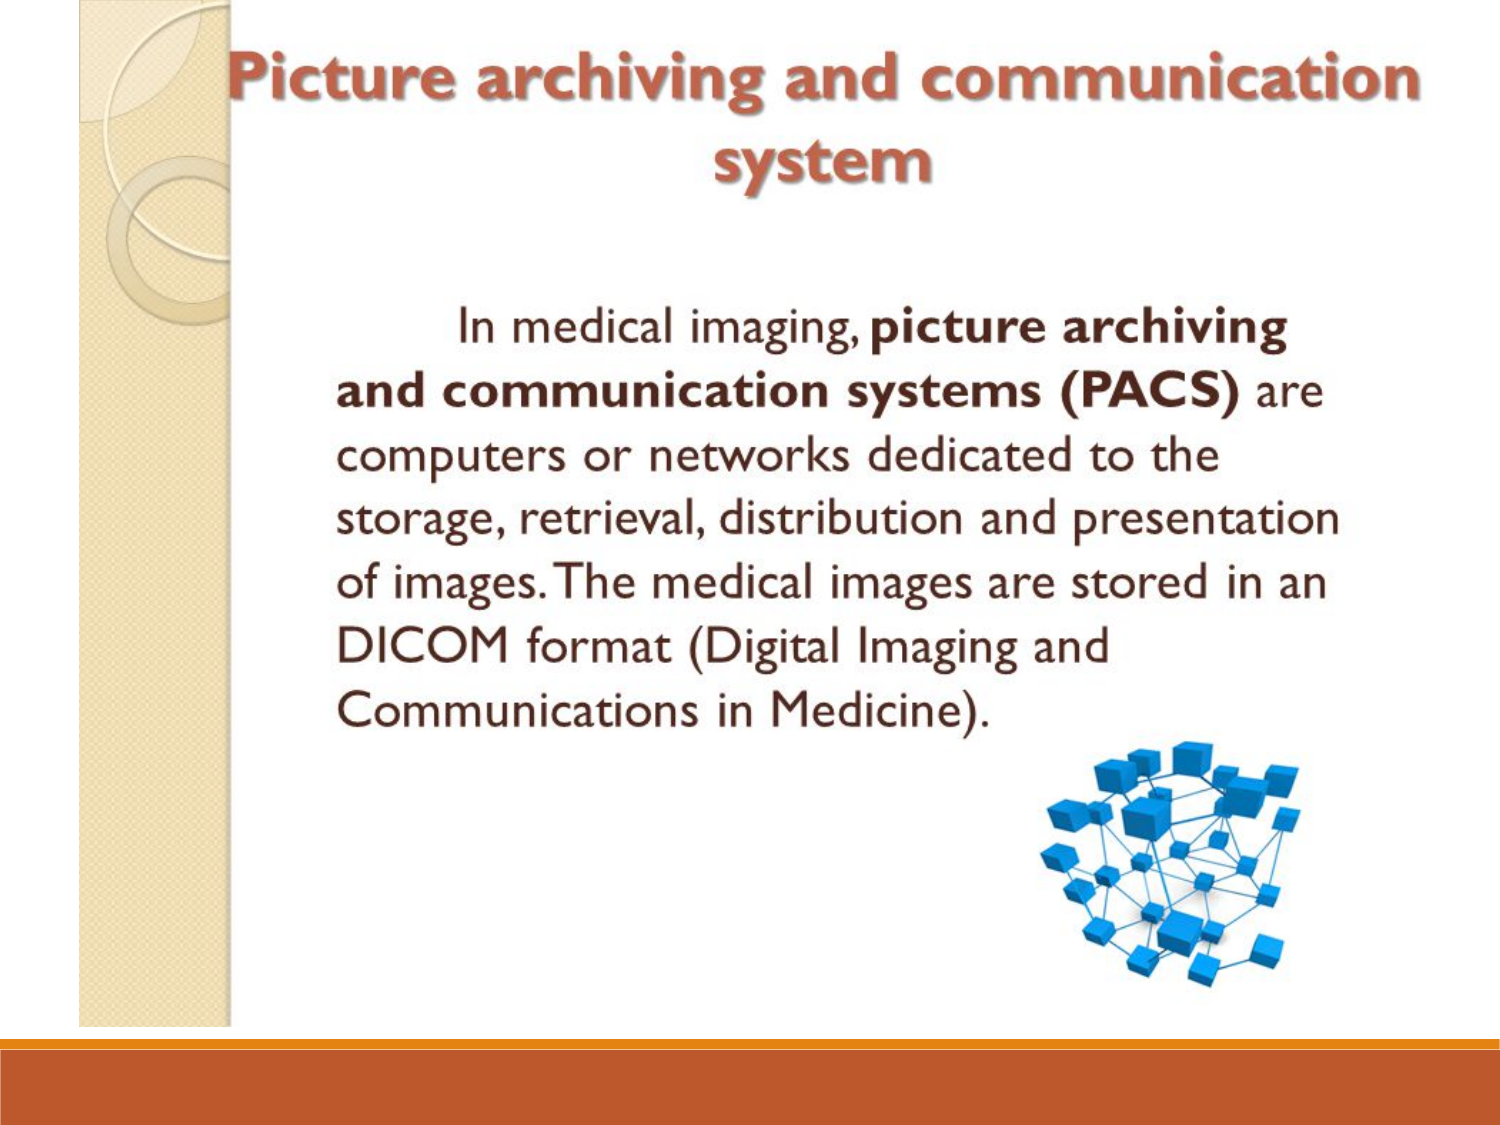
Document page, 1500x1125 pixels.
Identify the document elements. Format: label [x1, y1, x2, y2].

picture [79, 0, 1449, 1027]
